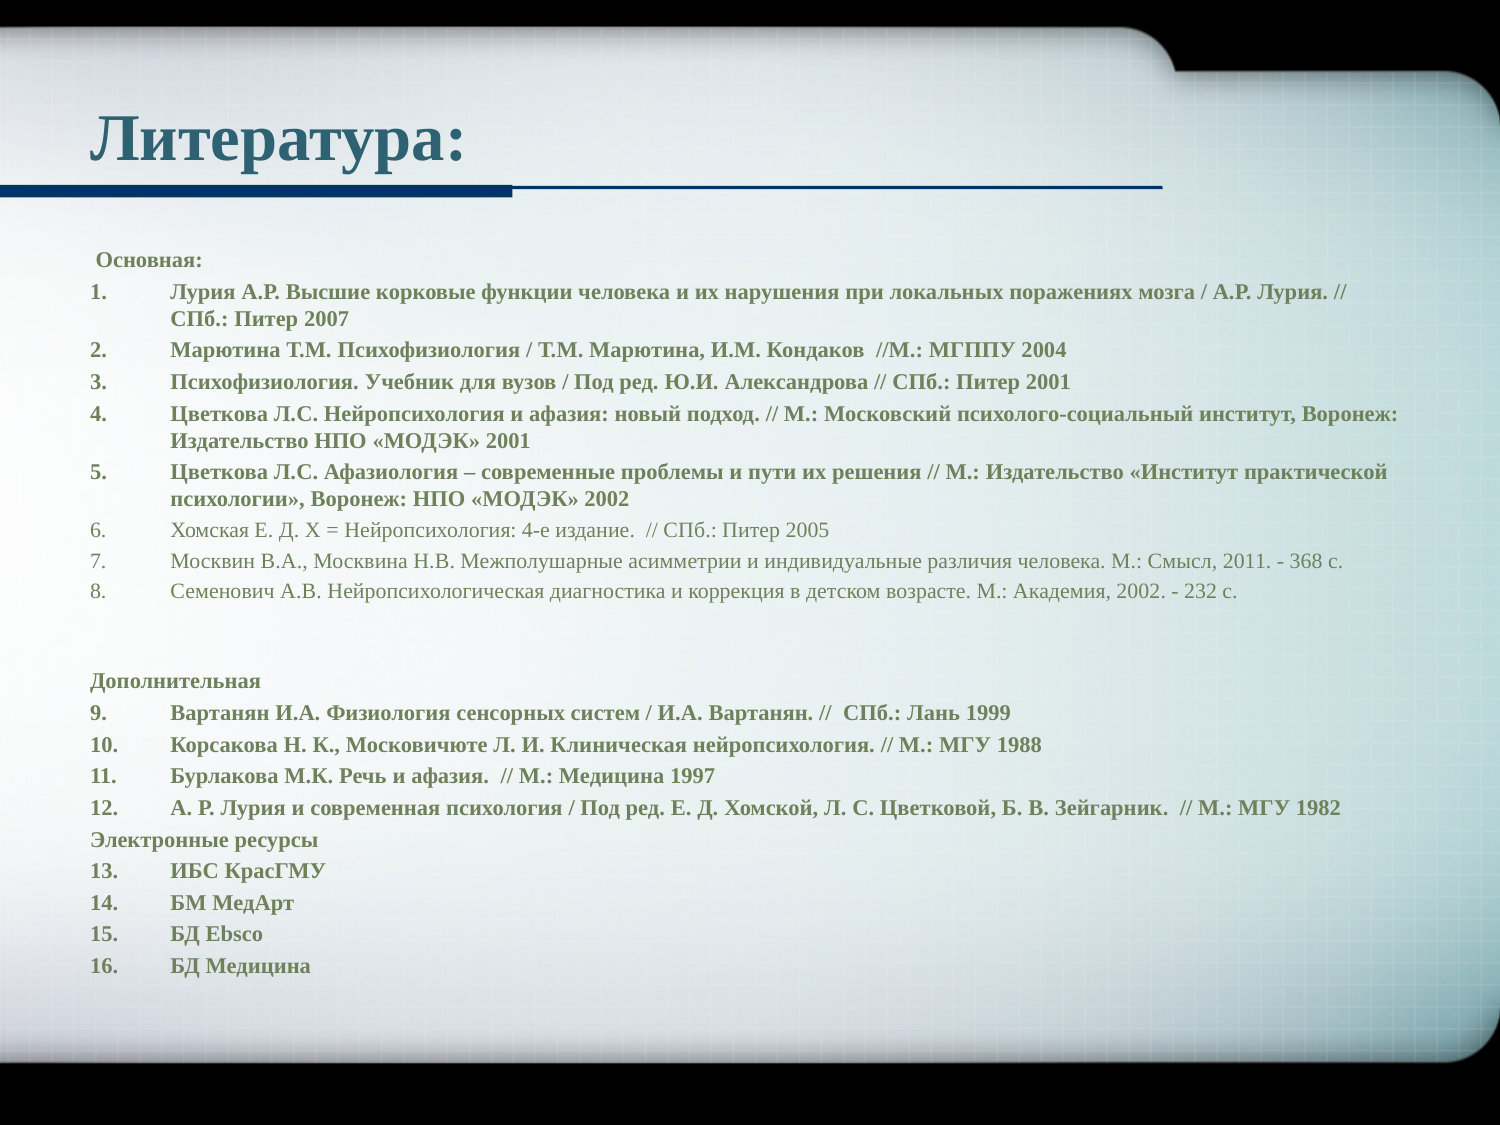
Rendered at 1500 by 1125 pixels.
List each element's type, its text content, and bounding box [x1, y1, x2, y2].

picture [0, 0, 1500, 1125]
list Основная: Лурия А.Р. Высшие корковые функции человека и их нарушения при локальных поражениях мозга / А.Р. Лурия. // СПб.: Питер 2007 Марютина Т.М. Психофизиология / Т.М. Марютина, И.М. Кондаков //М.: МГППУ 2004 Психофизиология. Учебник для вузов / Под ред. Ю.И. Александрова // СПб.: Питер 2001 Цветкова Л.С. Нейропсихология и афазия: новый подход. // М.: Московский психолого-социальный институт, Воронеж: Издательство НПО «МОДЭК» 2001 Цветкова Л.С. Афазиология – современные проблемы и пути их решения // М.: Издательство «Институт практической психологии», Воронеж: НПО «МОДЭК» 2002 Хомская Е. Д. Х = Нейропсихология: 4-е издание. // СПб.: Питер 2005 Москвин В.А., Москвина Н.В. Межполушарные асимметрии и индивидуальные различия человека. М.: Смысл, 2011. - 368 с. Семенович А.В. Нейропсихологическая диагностика и коррекция в детском возрасте. М.: Академия, 2002. - 232 с. Дополнительная Вартанян И.А. Физиология сенсорных систем / И.А. Вартанян. // СПб.: Лань 1999 Корсакова Н. К., Московичюте Л. И. Клиническая нейропсихология. // М.: МГУ 1988 Бурлакова М.К. Речь и афазия. // М.: Медицина 1997 А. Р. Лурия и современная психология / Под ред. Е. Д. Хомской, Л. С. Цветковой, Б. В. Зейгарник. // М.: МГУ 1982 Электронные ресурсы ИБС КрасГМУ БМ МедАрт БД Ebsco БД Медицина [75, 237, 1425, 1025]
title Литература: [75, 87, 1338, 180]
